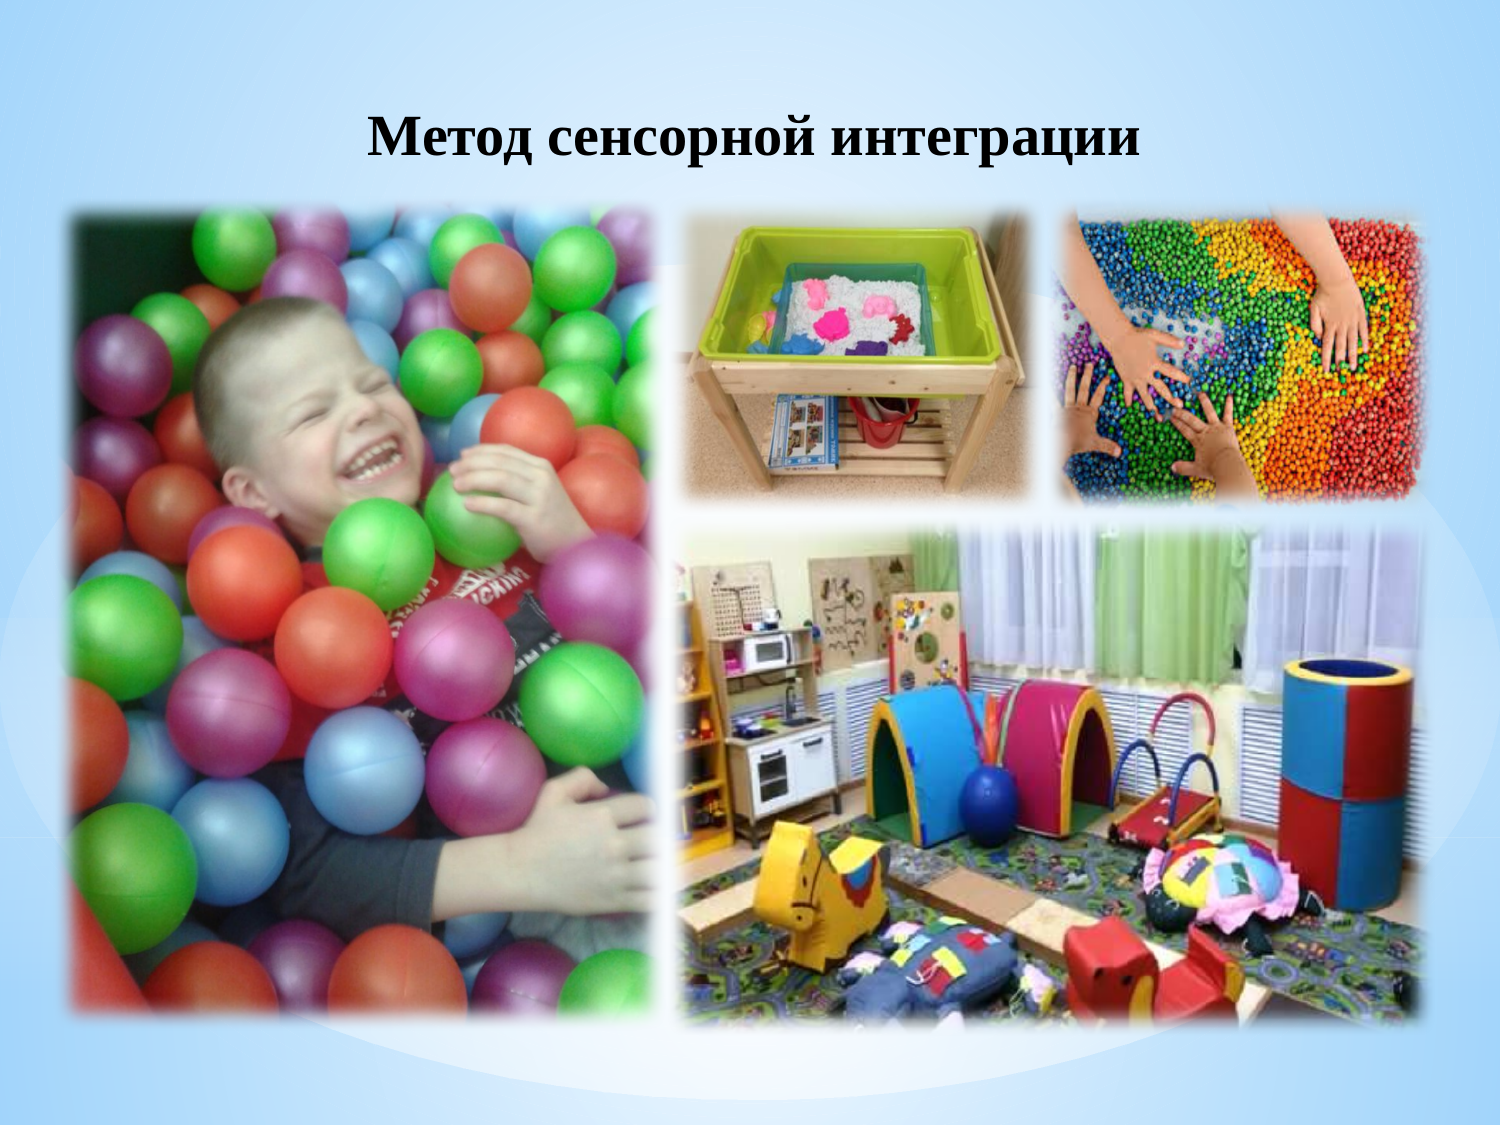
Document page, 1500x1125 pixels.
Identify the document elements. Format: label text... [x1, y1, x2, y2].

text_box Метод сенсорной интеграции [182, 90, 1341, 175]
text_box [52, 195, 1436, 1036]
